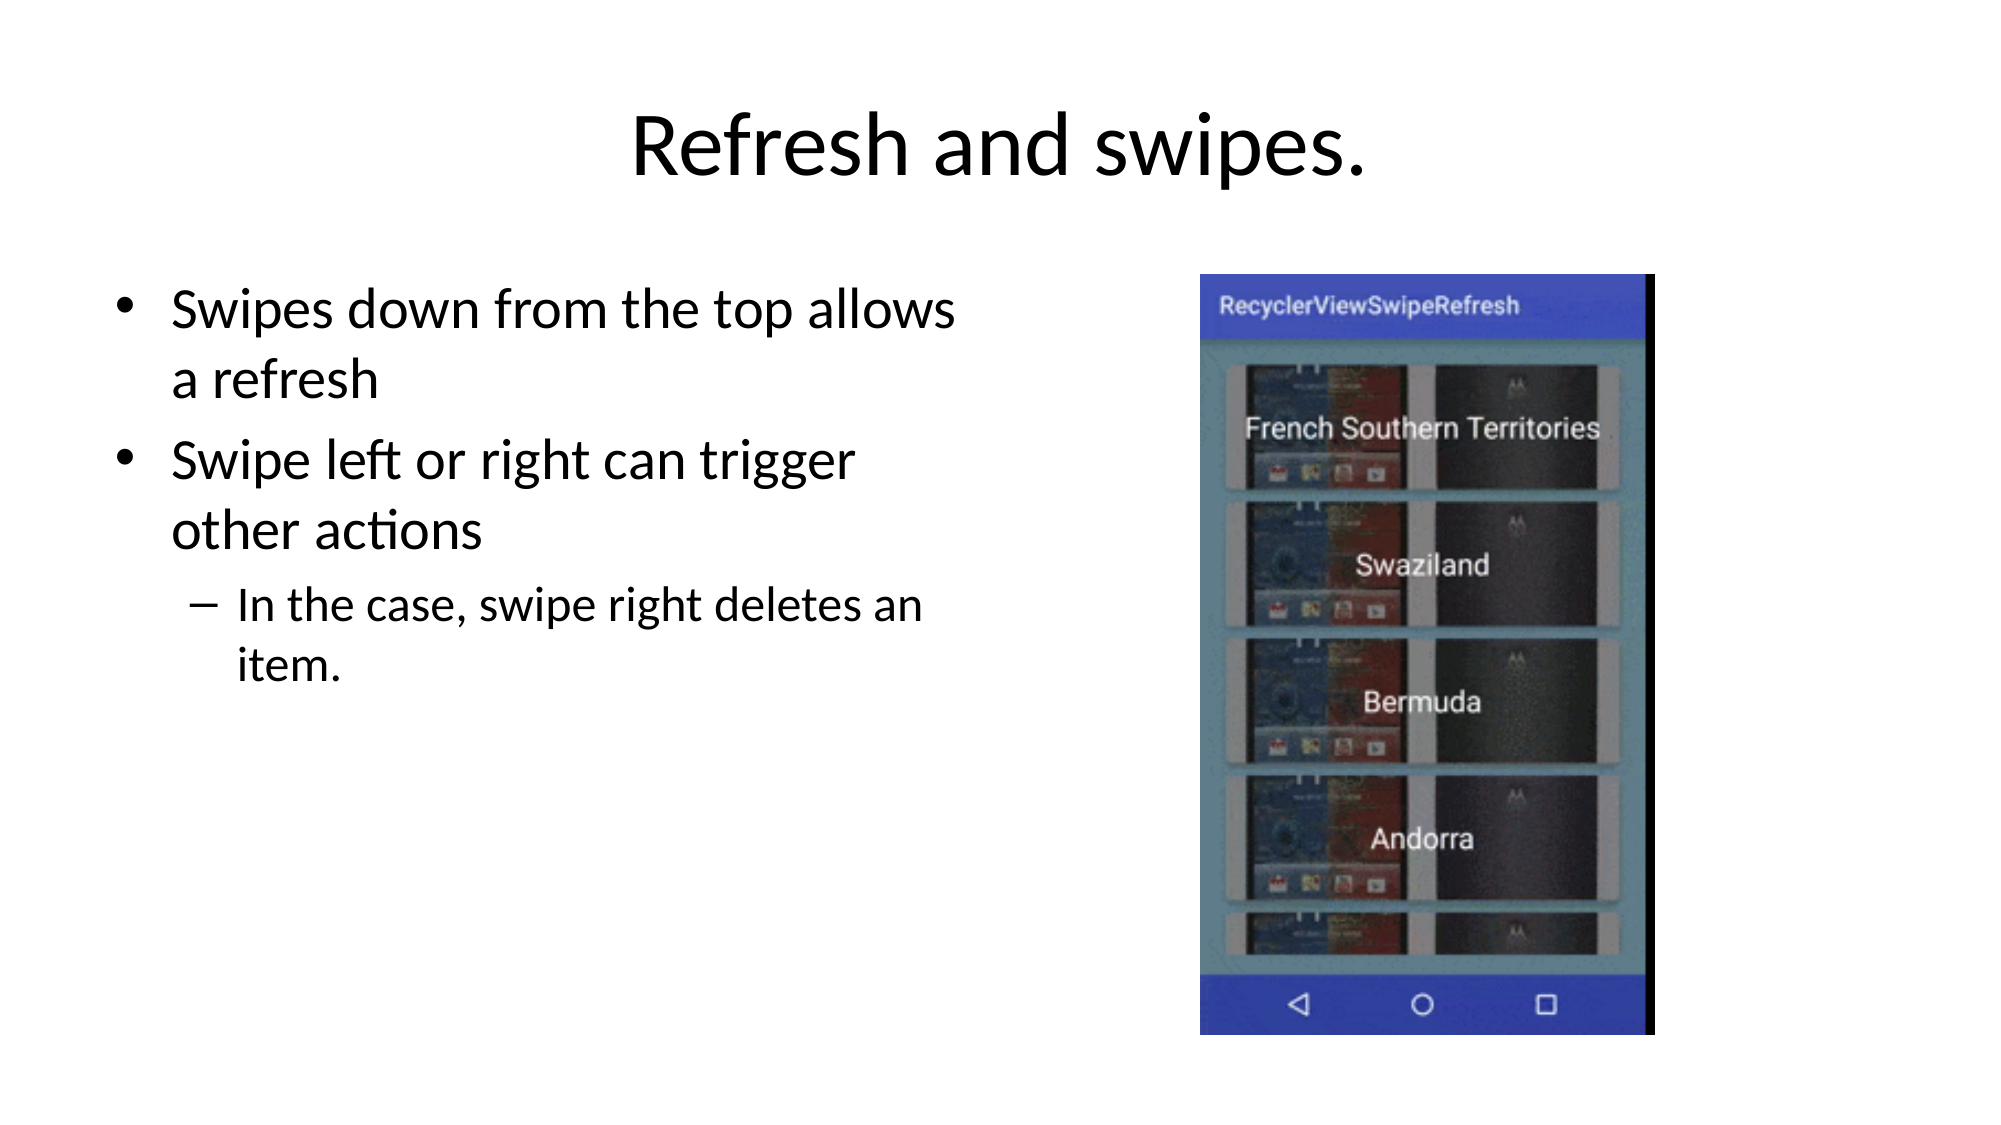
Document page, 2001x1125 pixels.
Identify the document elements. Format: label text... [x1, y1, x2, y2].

title Refresh and swipes. [99, 45, 1900, 233]
list Swipes down from the top allows a refresh Swipe left or right can trigger other actions In the case, swipe right deletes an item. [99, 262, 984, 1005]
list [1199, 274, 1655, 1035]
